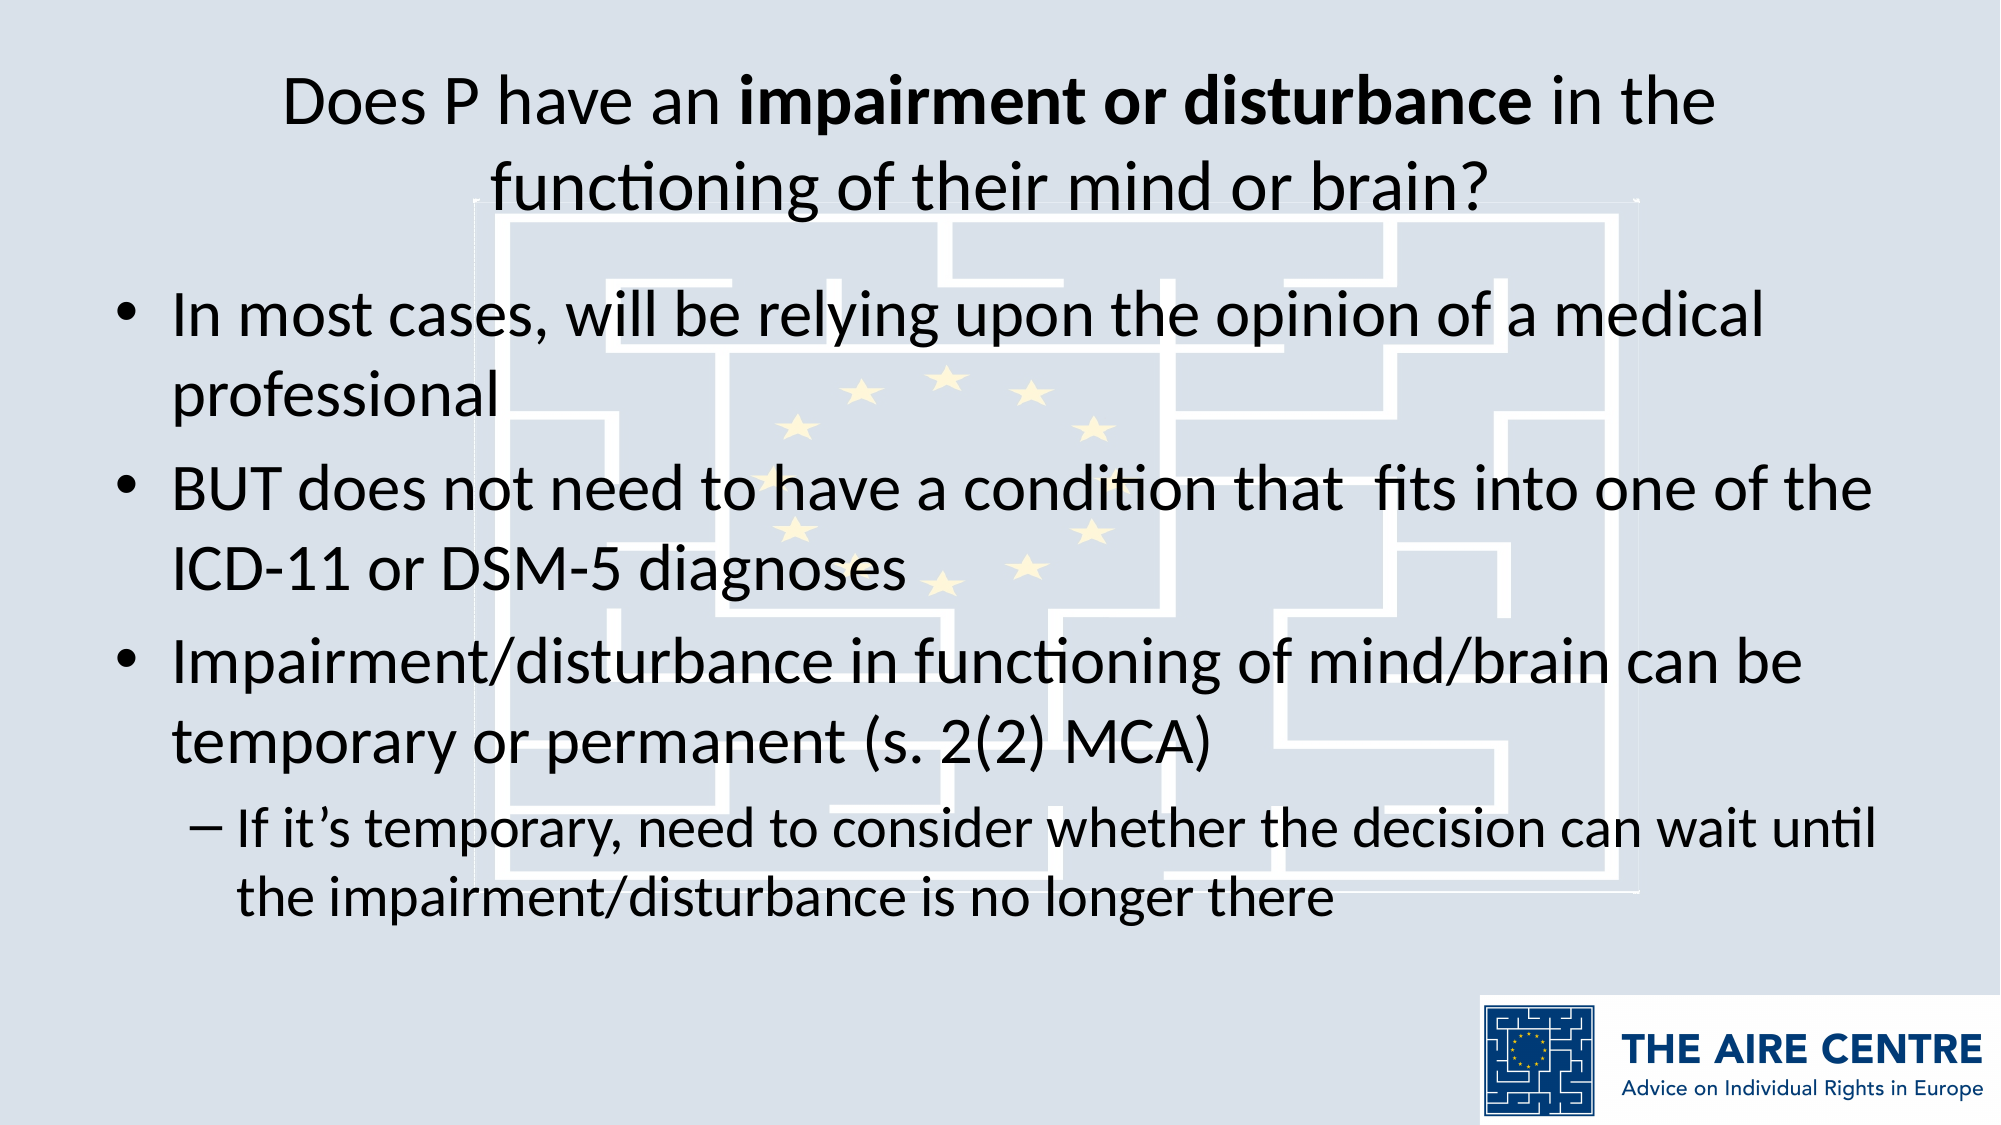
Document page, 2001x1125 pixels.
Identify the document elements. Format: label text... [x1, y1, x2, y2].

list In most cases, will be relying upon the opinion of a medical professional BUT does not need to have a condition that fits into one of the ICD-11 or DSM-5 diagnoses Impairment/disturbance in functioning of mind/brain can be temporary or permanent (s. 2(2) MCA) If it’s temporary, need to consider whether the decision can wait until the impairment/disturbance is no longer there [99, 262, 1900, 1005]
title Does P have an impairment or disturbance in the functioning of their mind or brain? [99, 45, 1900, 233]
picture [1479, 995, 2000, 1125]
